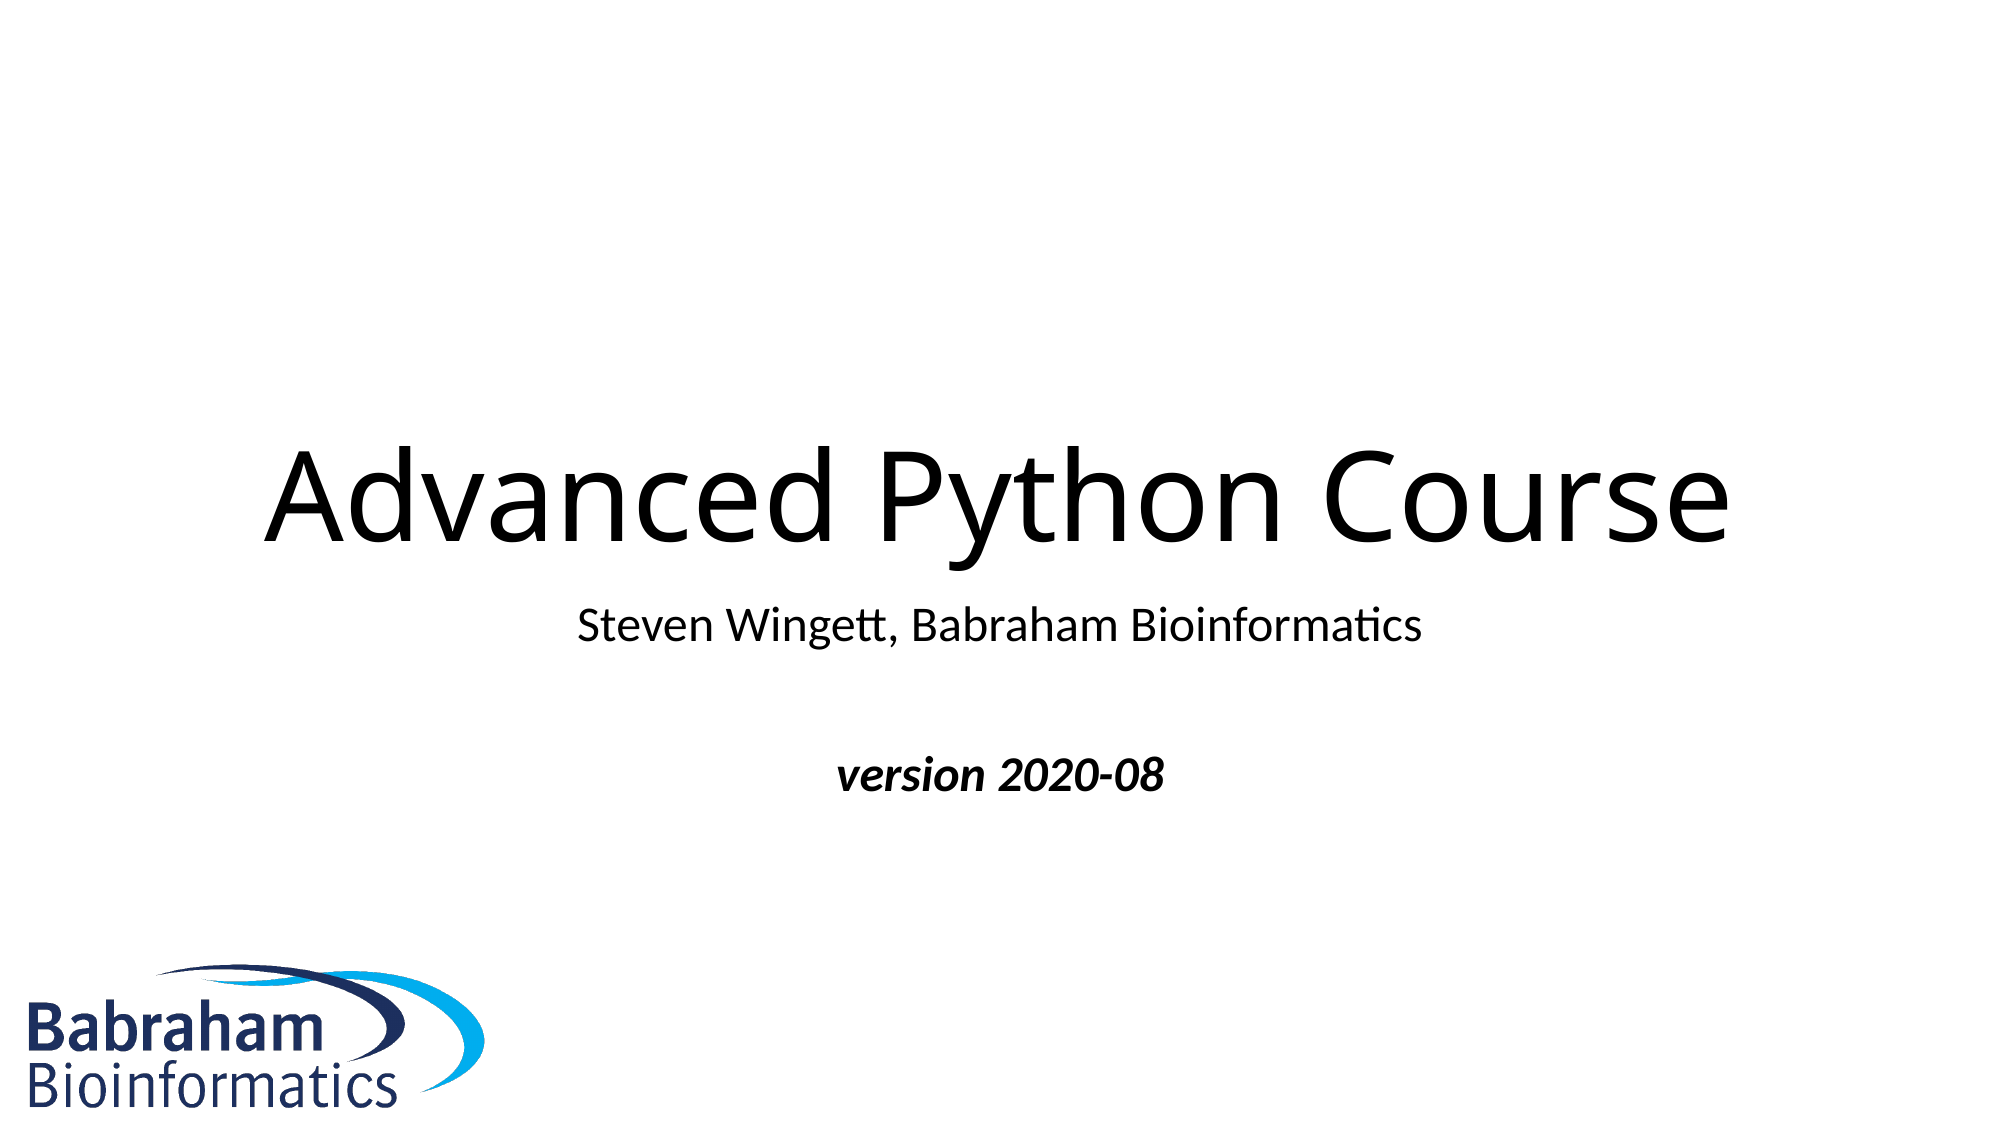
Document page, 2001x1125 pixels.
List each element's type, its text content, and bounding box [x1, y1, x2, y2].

title Advanced Python Course [249, 184, 1750, 576]
subtitle Steven Wingett, Babraham Bioinformatics version 2020-08 [249, 590, 1750, 863]
picture [0, 950, 495, 1125]
